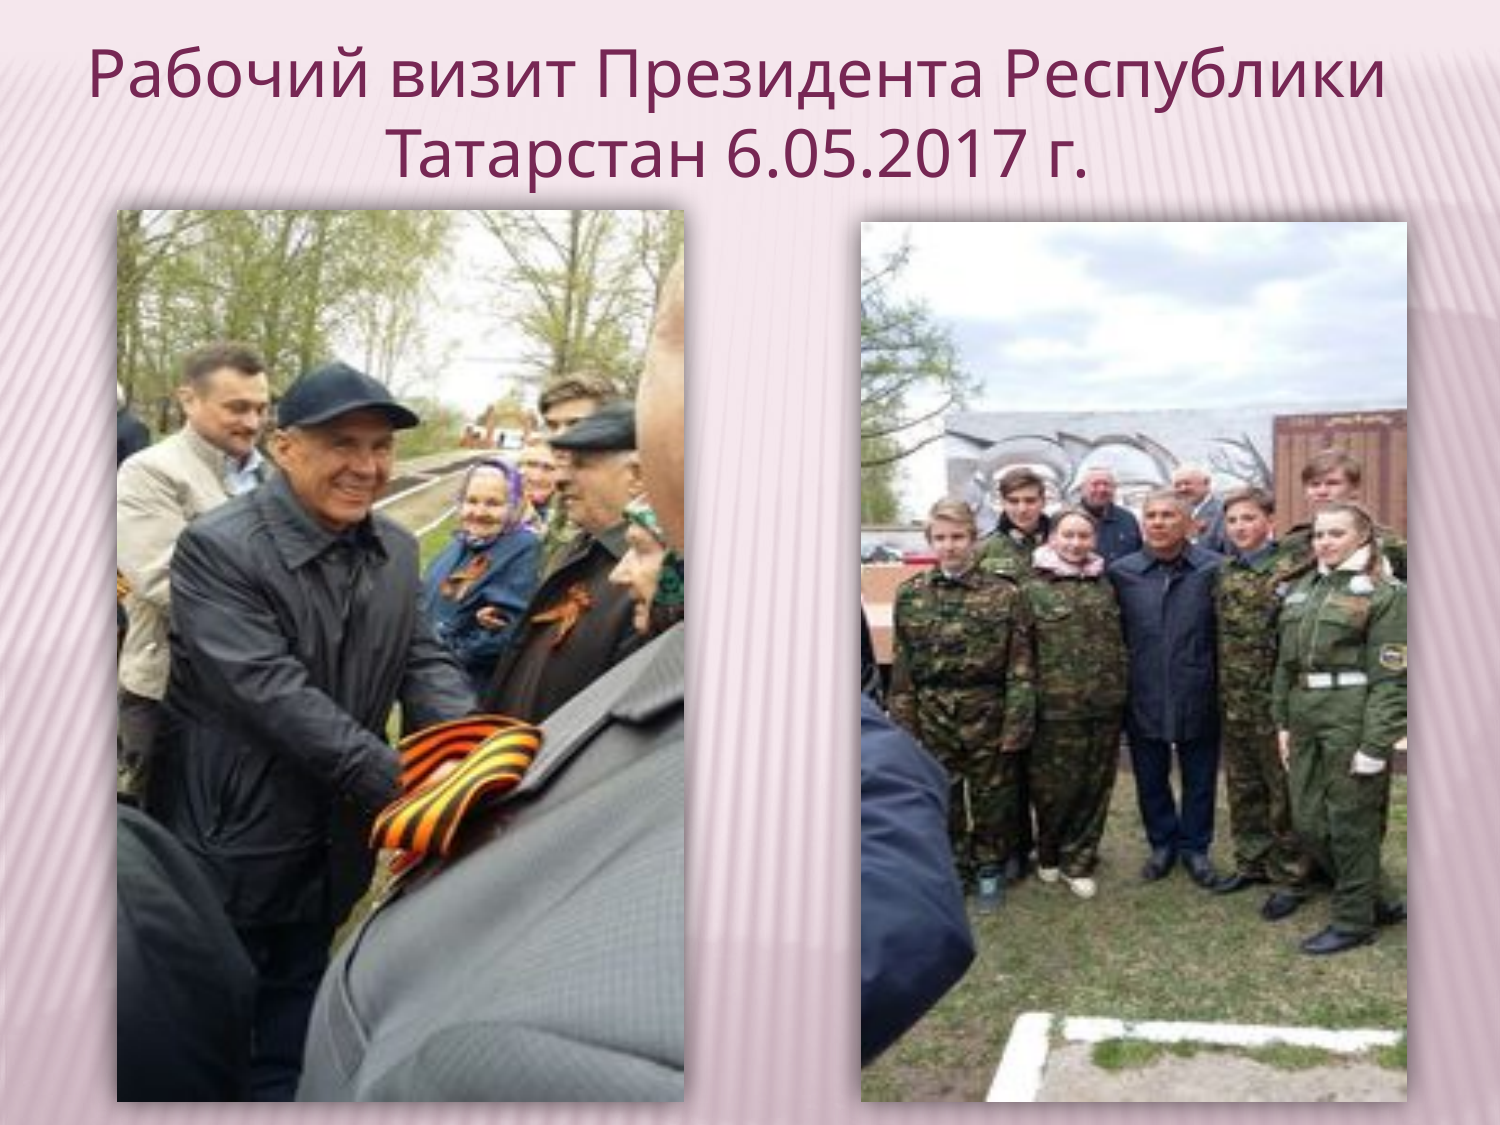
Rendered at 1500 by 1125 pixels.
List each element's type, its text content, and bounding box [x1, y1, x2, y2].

text_box Рабочий визит Президента Республики Татарстан 6.05.2017 г. [35, 23, 1442, 199]
picture [861, 222, 1407, 1102]
picture [116, 210, 684, 1102]
